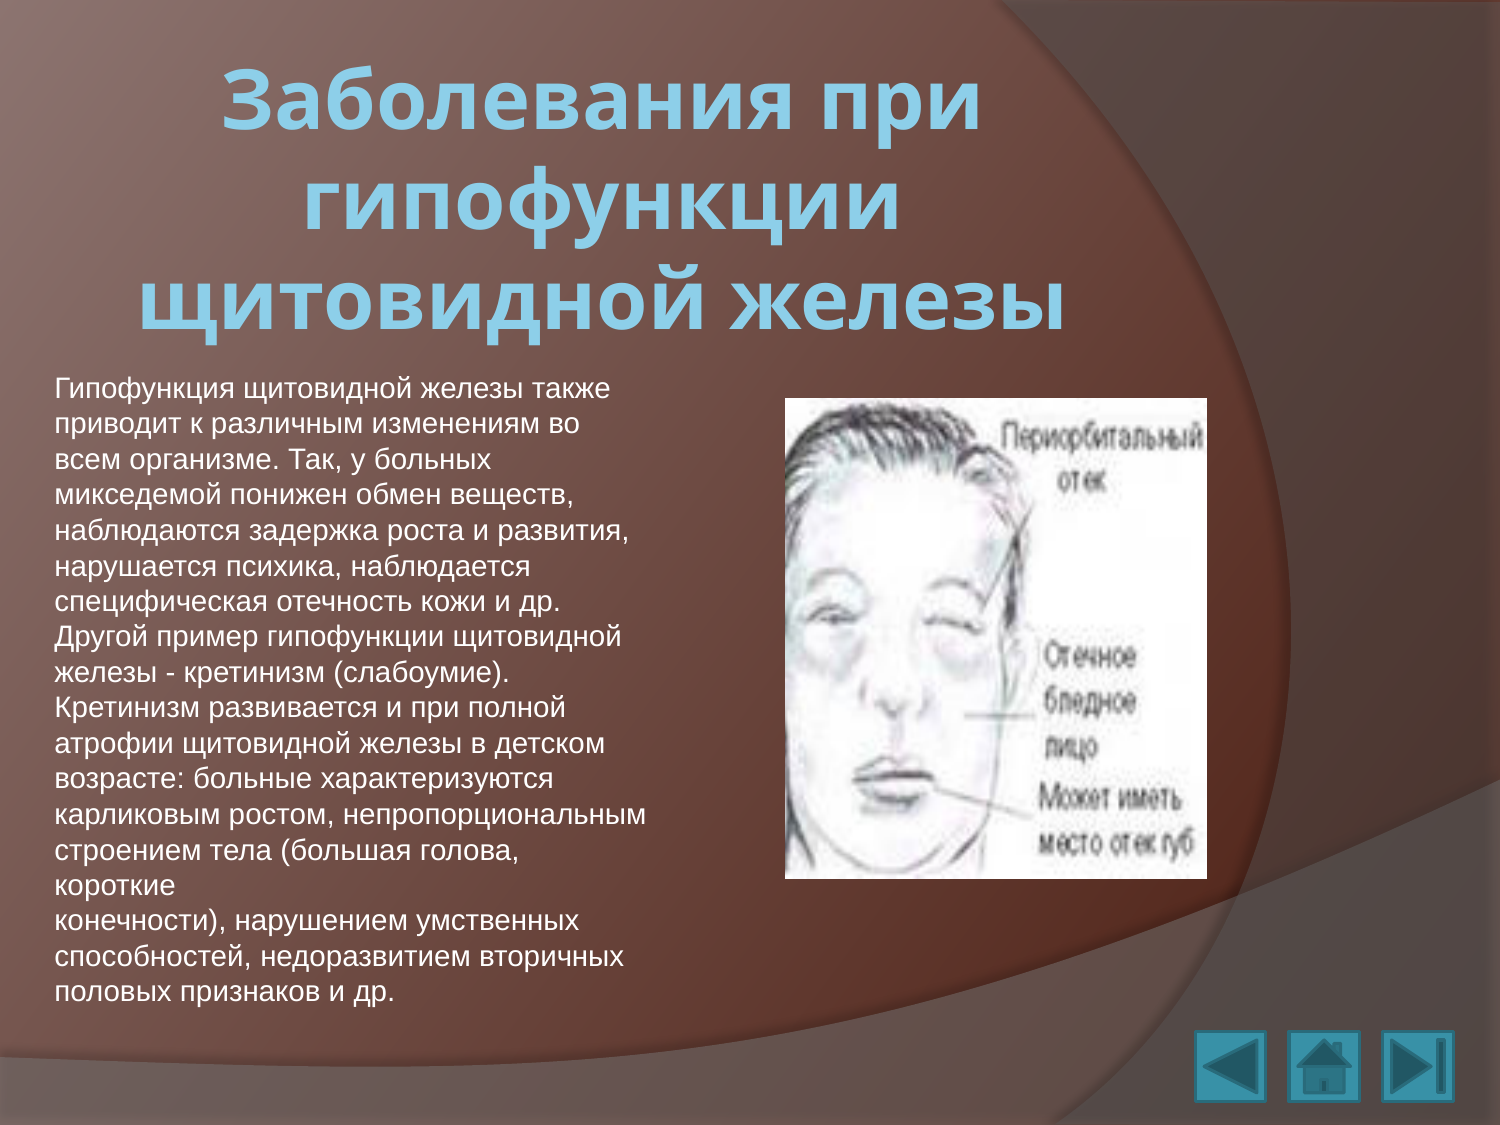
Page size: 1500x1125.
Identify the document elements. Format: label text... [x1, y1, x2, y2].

title Заболевания при гипофункции щитовидной железы [58, 46, 1147, 347]
picture [784, 398, 1208, 880]
text_box [1287, 1030, 1361, 1103]
text_box [1194, 1030, 1267, 1103]
text_box [1381, 1030, 1455, 1103]
list Гипофункция щитовидной железы также приводит к различным изменениям во всем организме. Так, у больных микседемой понижен обмен веществ, наблюдаются задержка роста и развития, нарушается психика, наблюдается специфическая отечность кожи и др. Другой пример гипофункции щитовидной железы - кретинизм (слабоумие). Кретинизм развивается и при полной атрофии щитовидной железы в детском возрасте: больные характеризуются карликовым ростом, непропорциональным строением тела (большая голова, короткие конечности), нарушением умственных способностей, недоразвитием вторичных половых признаков и др. [46, 363, 657, 1008]
